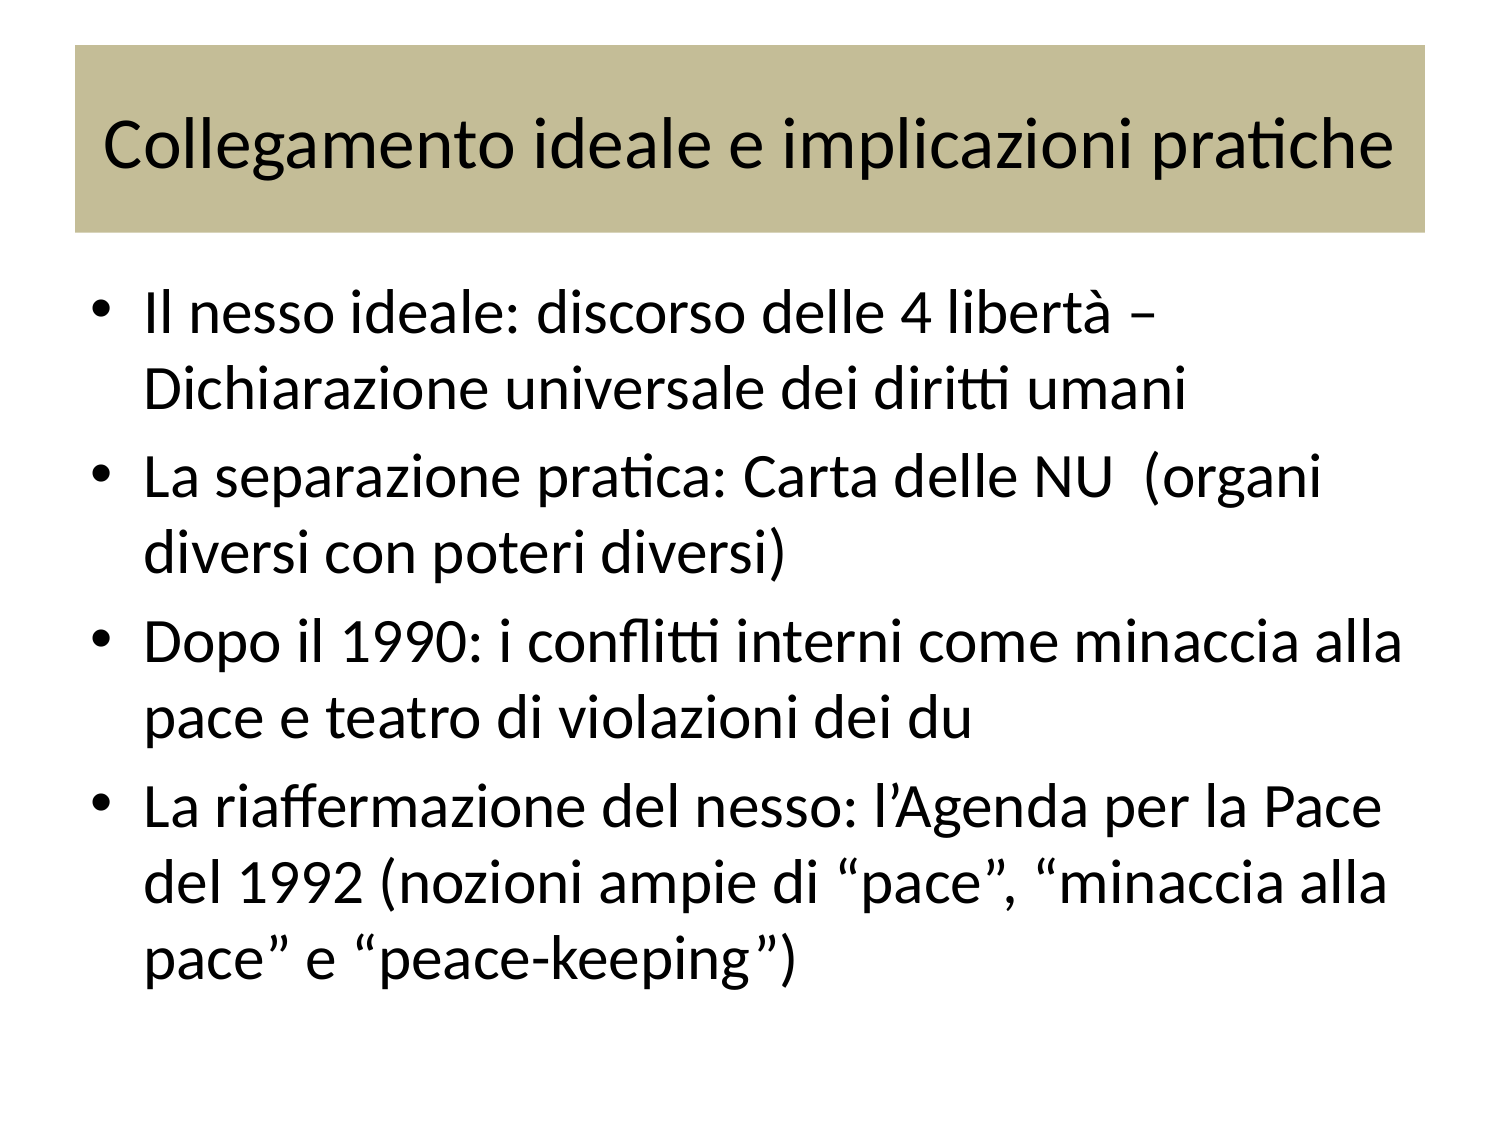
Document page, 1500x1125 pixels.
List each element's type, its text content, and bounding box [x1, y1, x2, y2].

list Il nesso ideale: discorso delle 4 libertà – Dichiarazione universale dei diritti umani La separazione pratica: Carta delle NU (organi diversi con poteri diversi) Dopo il 1990: i conflitti interni come minaccia alla pace e teatro di violazioni dei du La riaffermazione del nesso: l’Agenda per la Pace del 1992 (nozioni ampie di “pace”, “minaccia alla pace” e “peace-keeping”) [75, 262, 1425, 1005]
title Collegamento ideale e implicazioni pratiche [75, 45, 1425, 233]
